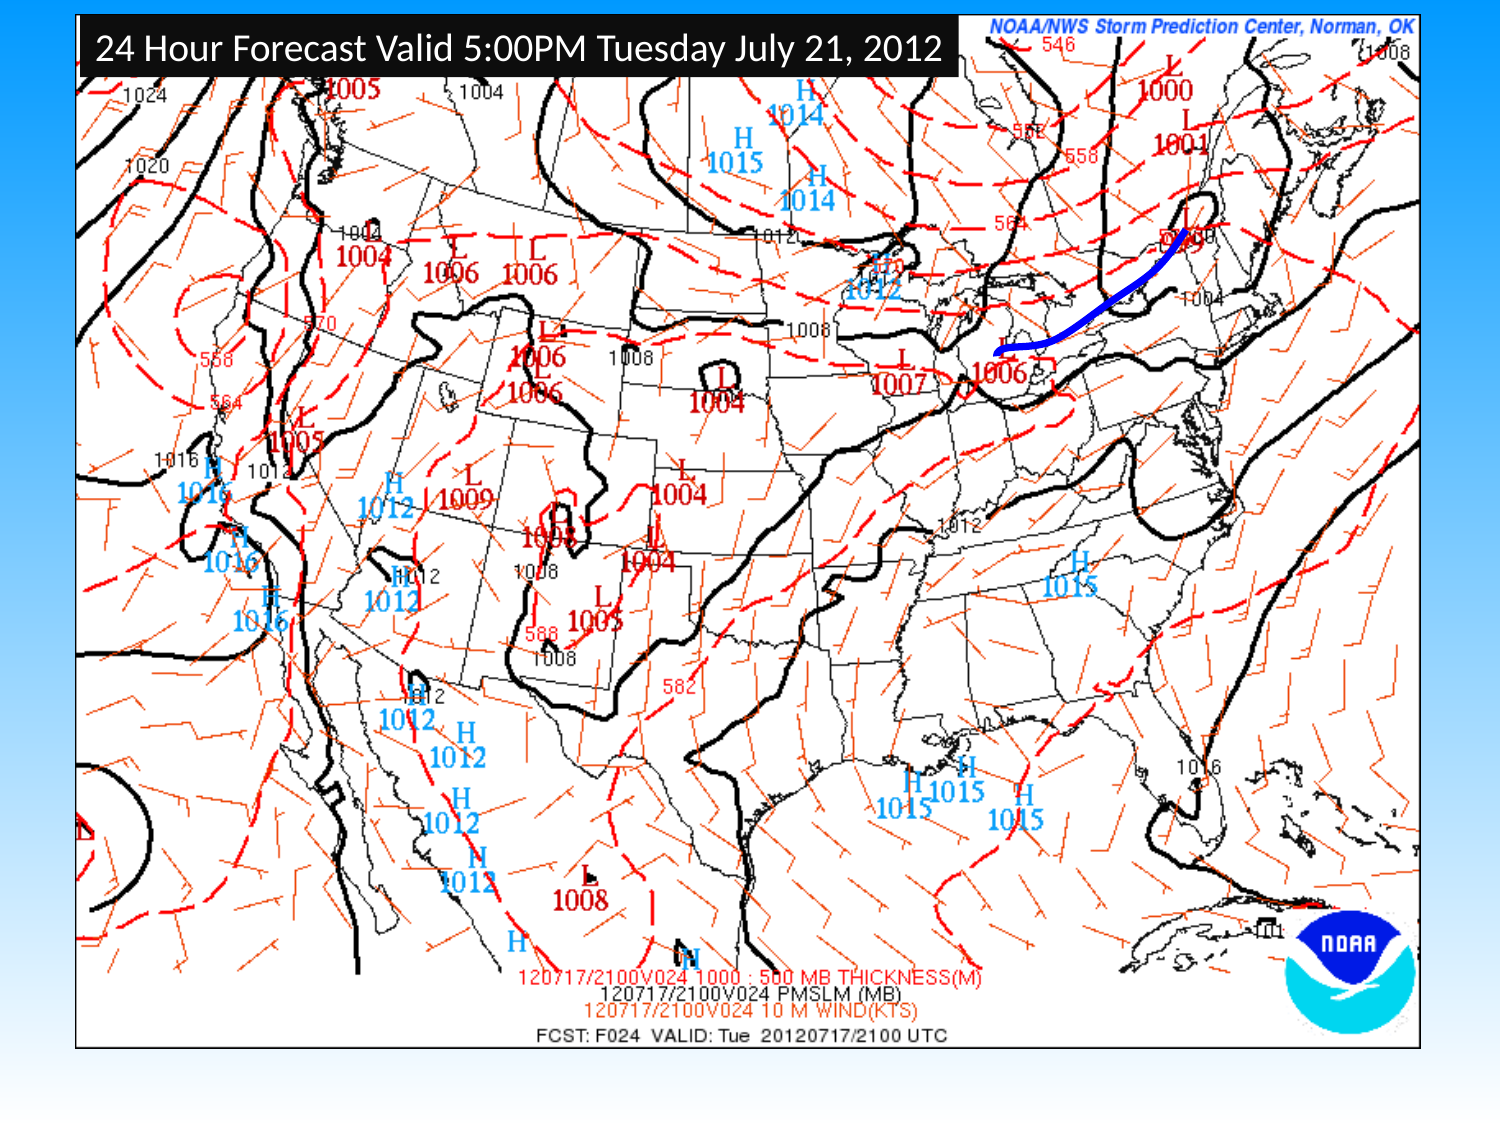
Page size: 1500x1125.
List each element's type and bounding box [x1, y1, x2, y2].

picture [74, 14, 1421, 1049]
